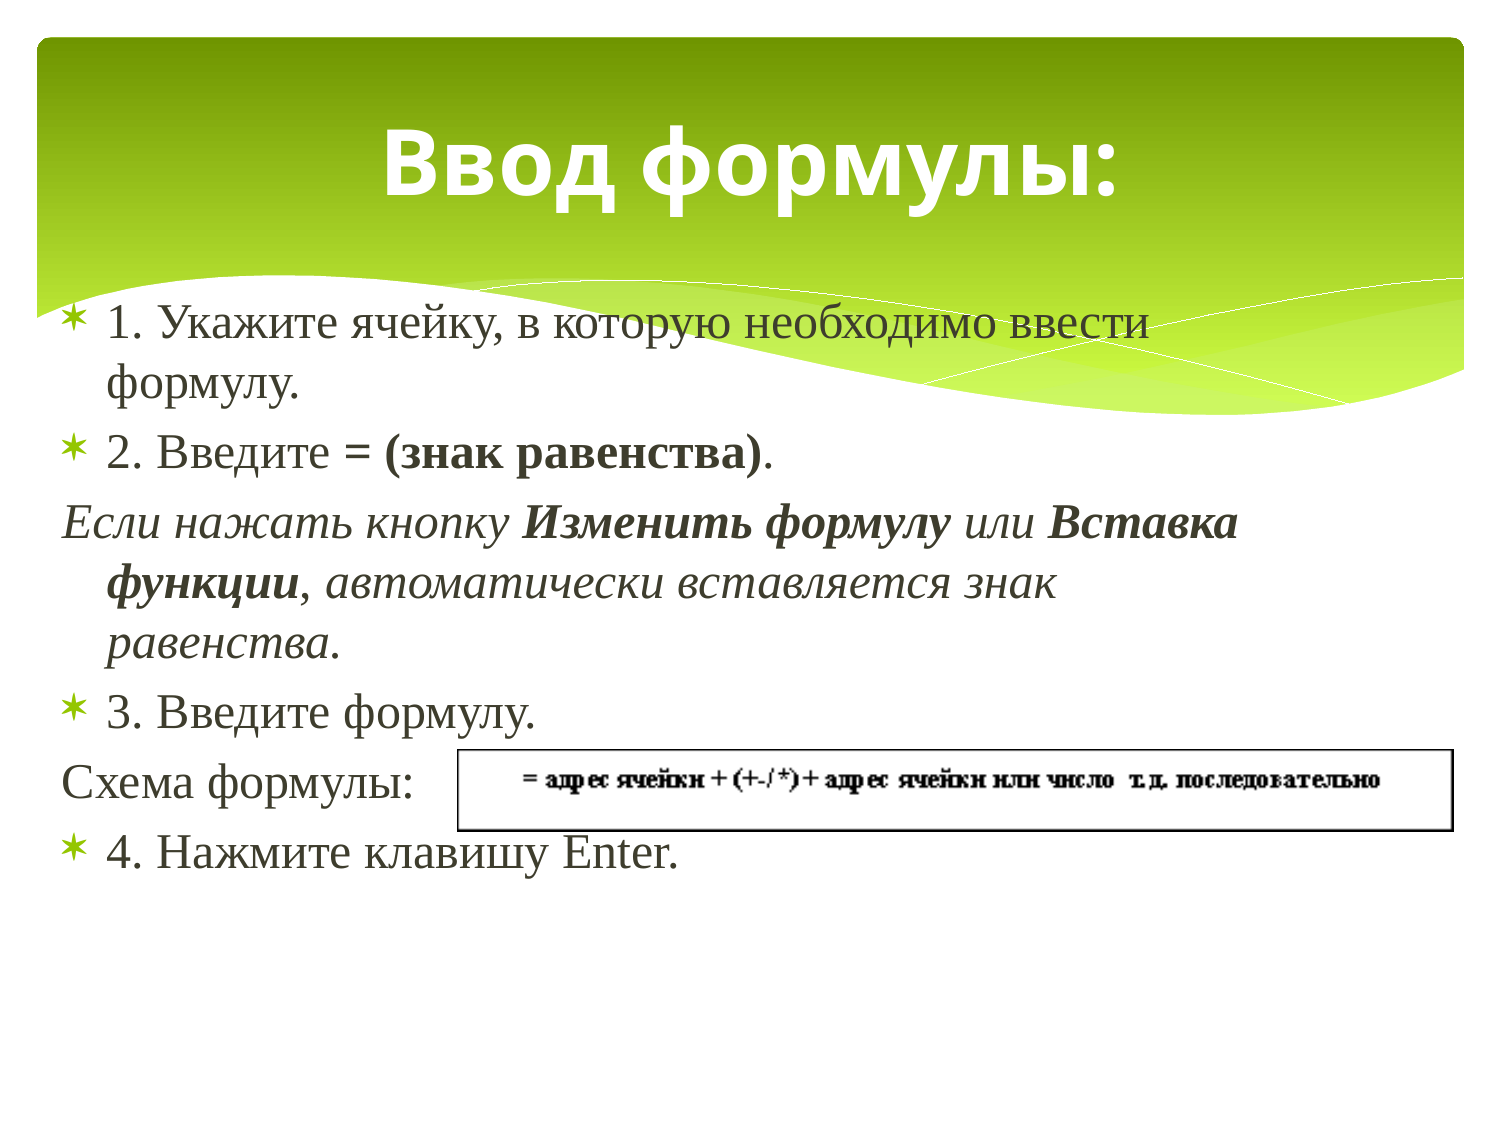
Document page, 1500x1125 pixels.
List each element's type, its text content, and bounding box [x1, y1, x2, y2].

title Ввод формулы: [75, 55, 1425, 261]
list 1. Укажите ячейку, в которую необходимо ввести формулу. 2. Введите = (знак равенства). Если нажать кнопку Изменить формулу или Вставка функции, автоматически вставляется знак равенства. 3. Введите формулу. Схема формулы: 4. Нажмите клавишу Enter. [46, 281, 1298, 1043]
picture [456, 749, 1454, 833]
